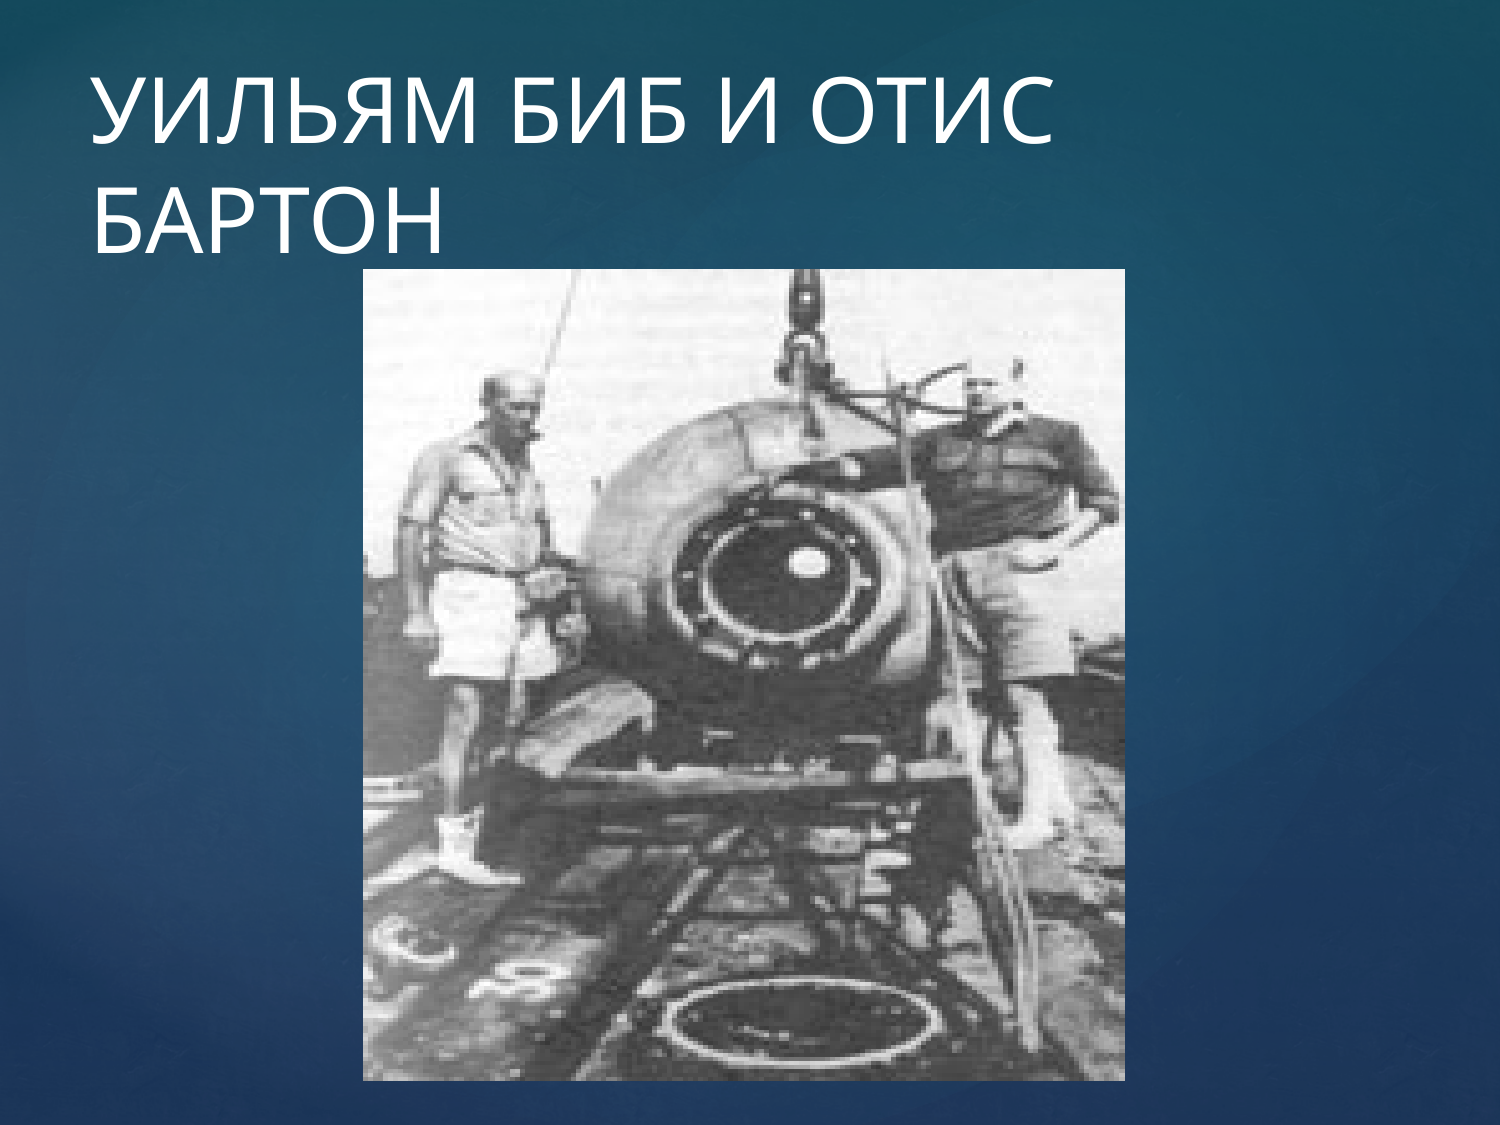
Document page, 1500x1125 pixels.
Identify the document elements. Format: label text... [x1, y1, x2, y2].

text_box УИЛЬЯМ БИБ И ОТИС БАРТОН [74, 47, 1425, 275]
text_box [362, 268, 1126, 1082]
